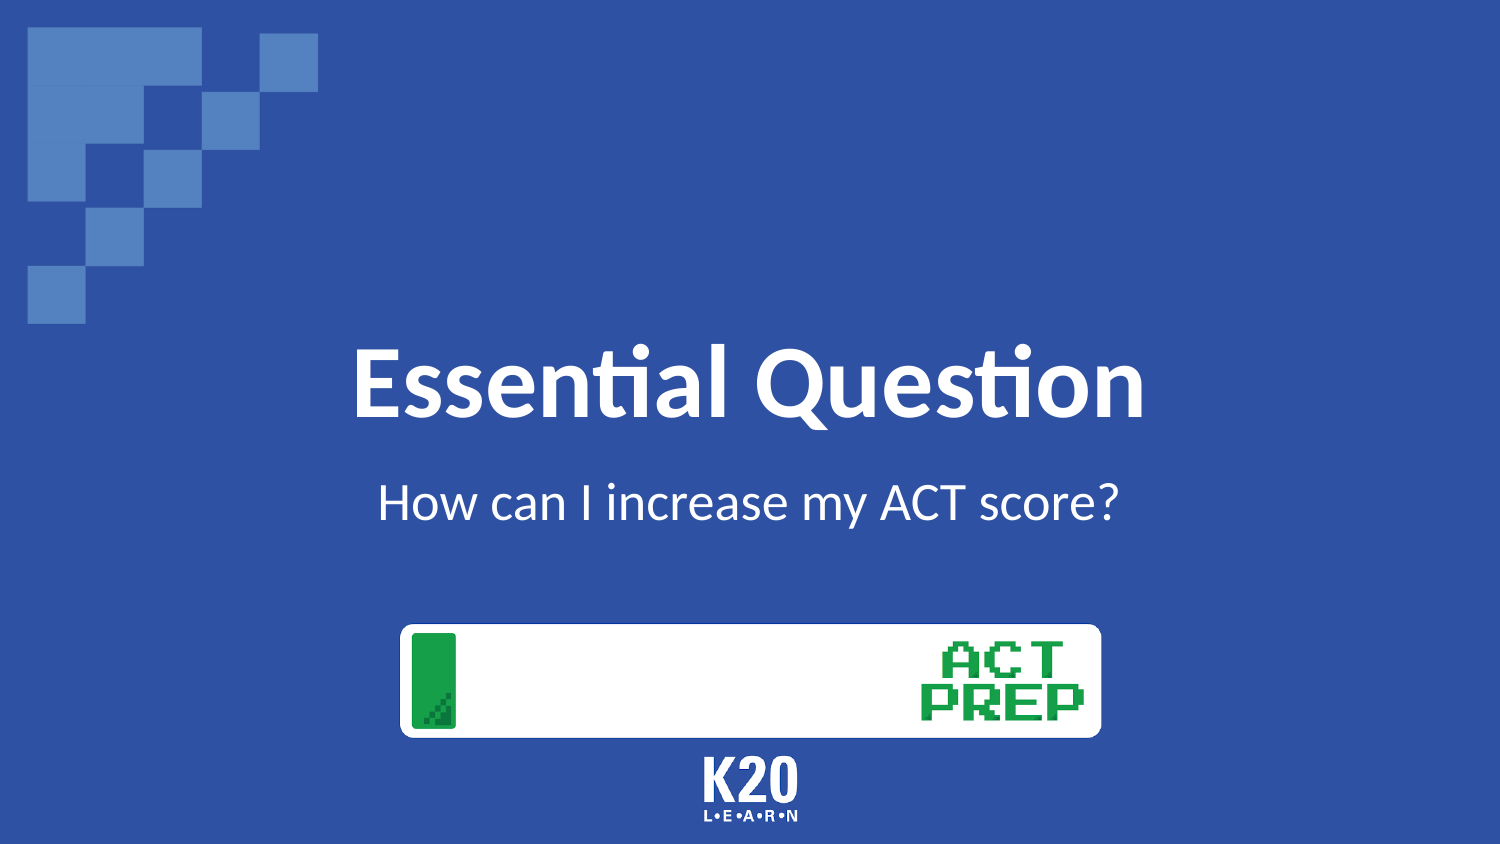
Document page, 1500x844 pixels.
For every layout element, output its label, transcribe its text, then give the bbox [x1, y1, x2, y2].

picture [0, 0, 1500, 844]
title Essential Question [51, 122, 1449, 459]
subtitle How can I increase my ACT score? [51, 464, 1449, 595]
